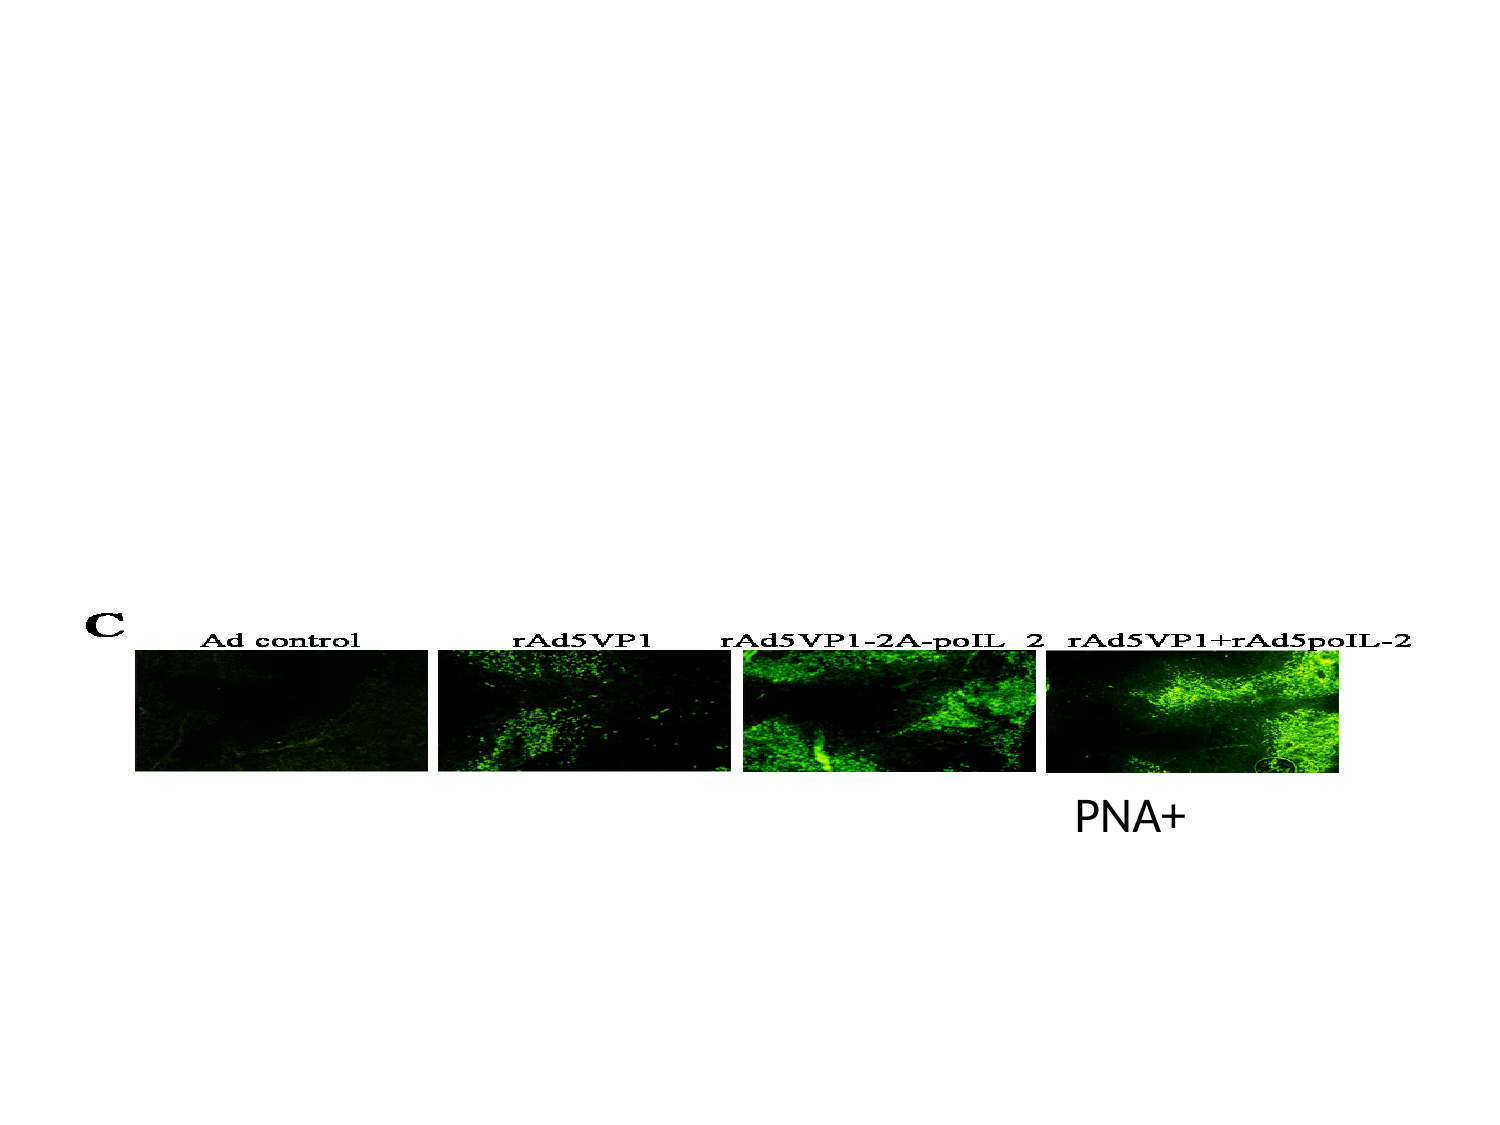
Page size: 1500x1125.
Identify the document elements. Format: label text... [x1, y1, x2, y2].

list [74, 262, 1426, 818]
title PNA+ [943, 827, 1318, 885]
